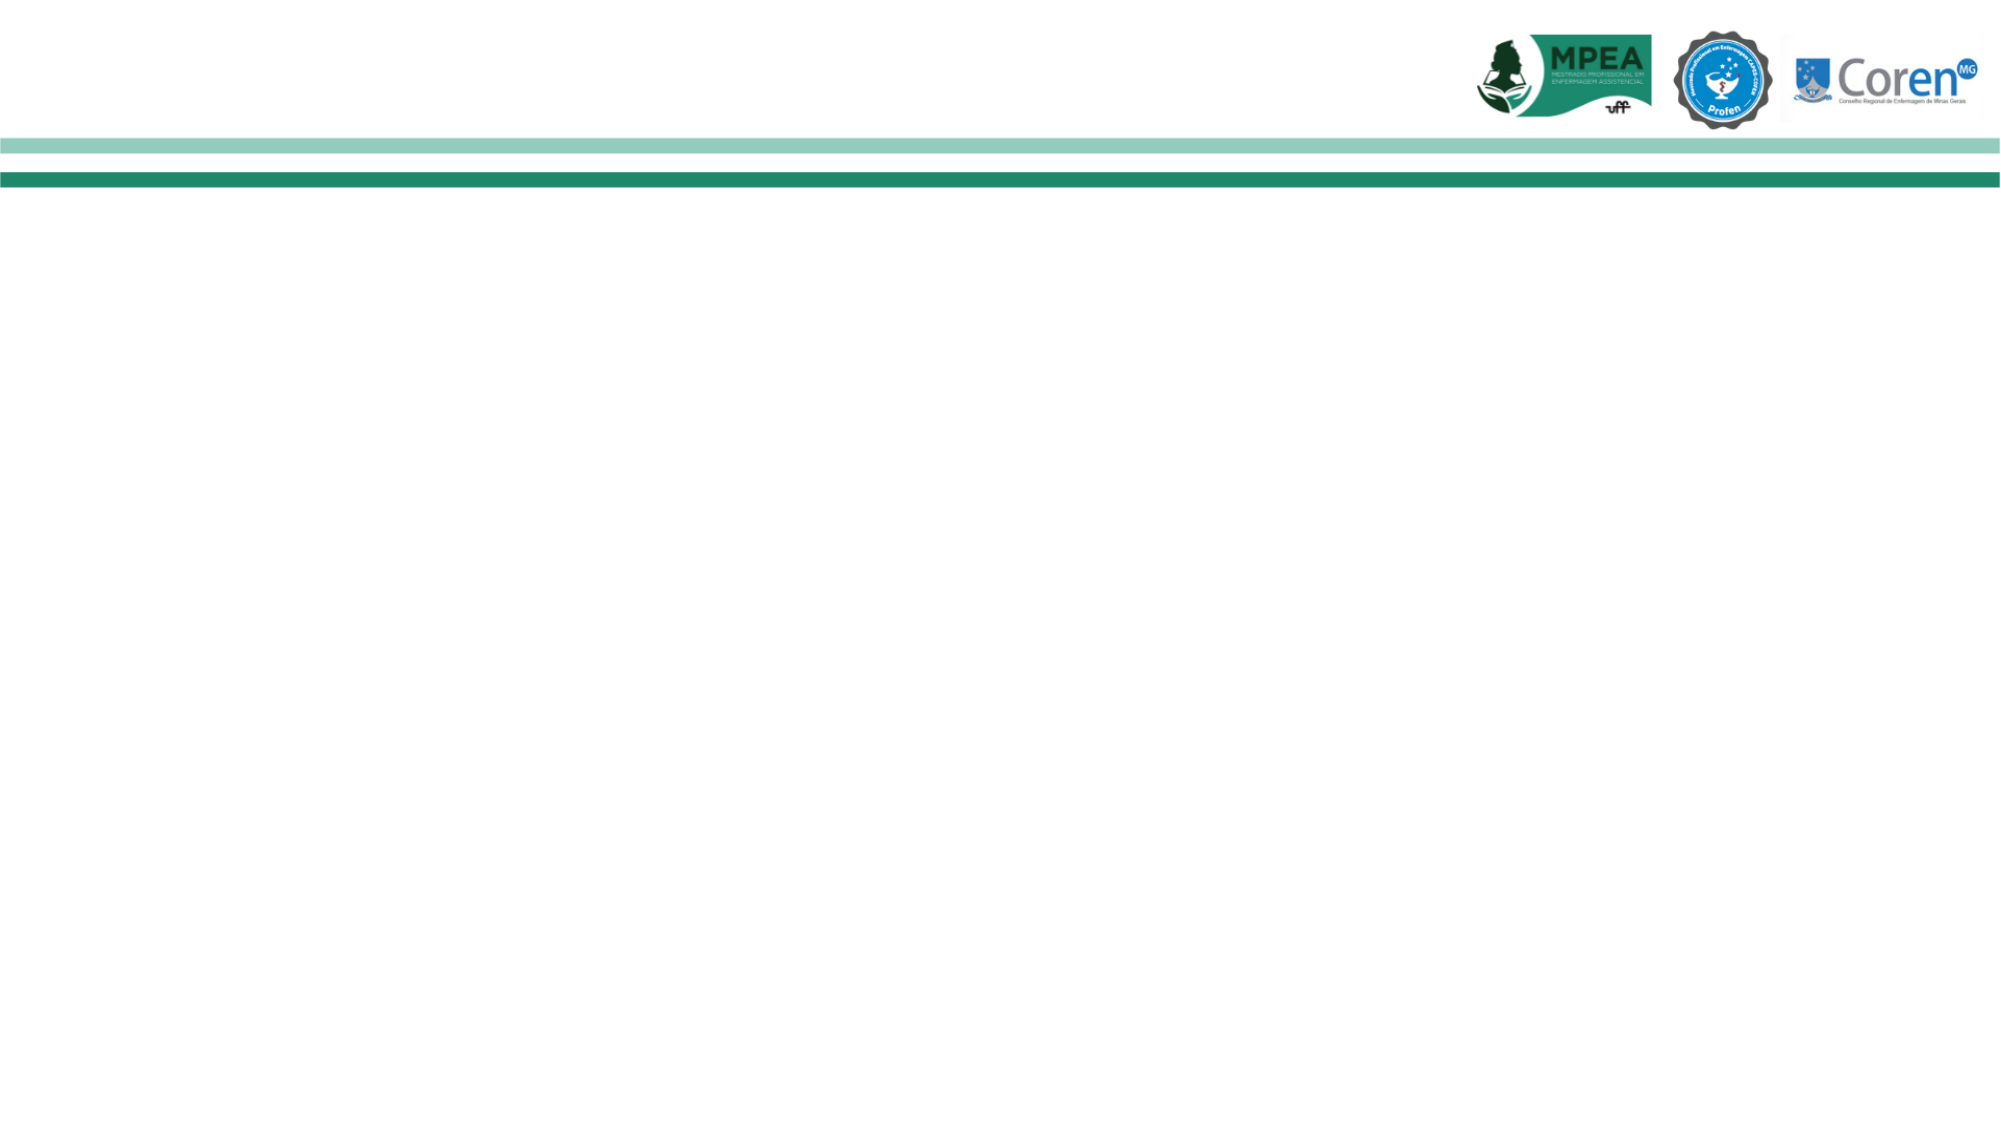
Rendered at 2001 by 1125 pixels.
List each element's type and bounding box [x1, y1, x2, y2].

picture [0, 0, 2000, 188]
